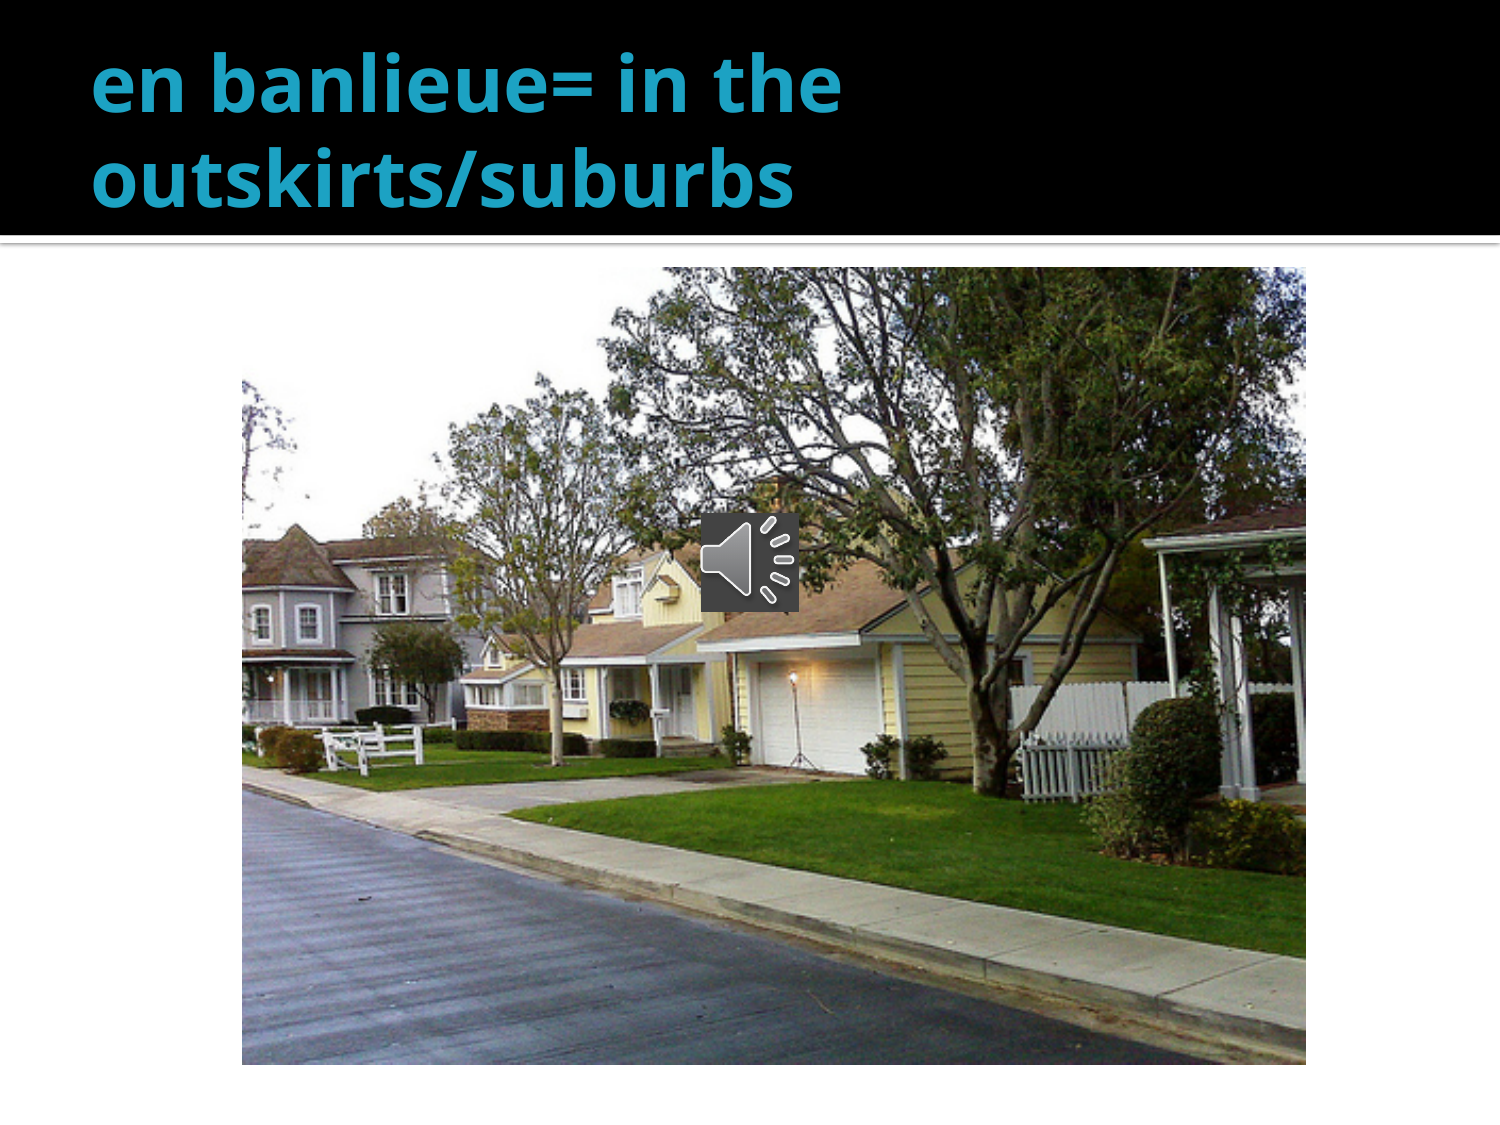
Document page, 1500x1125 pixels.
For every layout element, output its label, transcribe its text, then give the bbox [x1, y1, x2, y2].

title en banlieue= in the outskirts/suburbs [75, 25, 1425, 231]
picture [242, 267, 1306, 1066]
